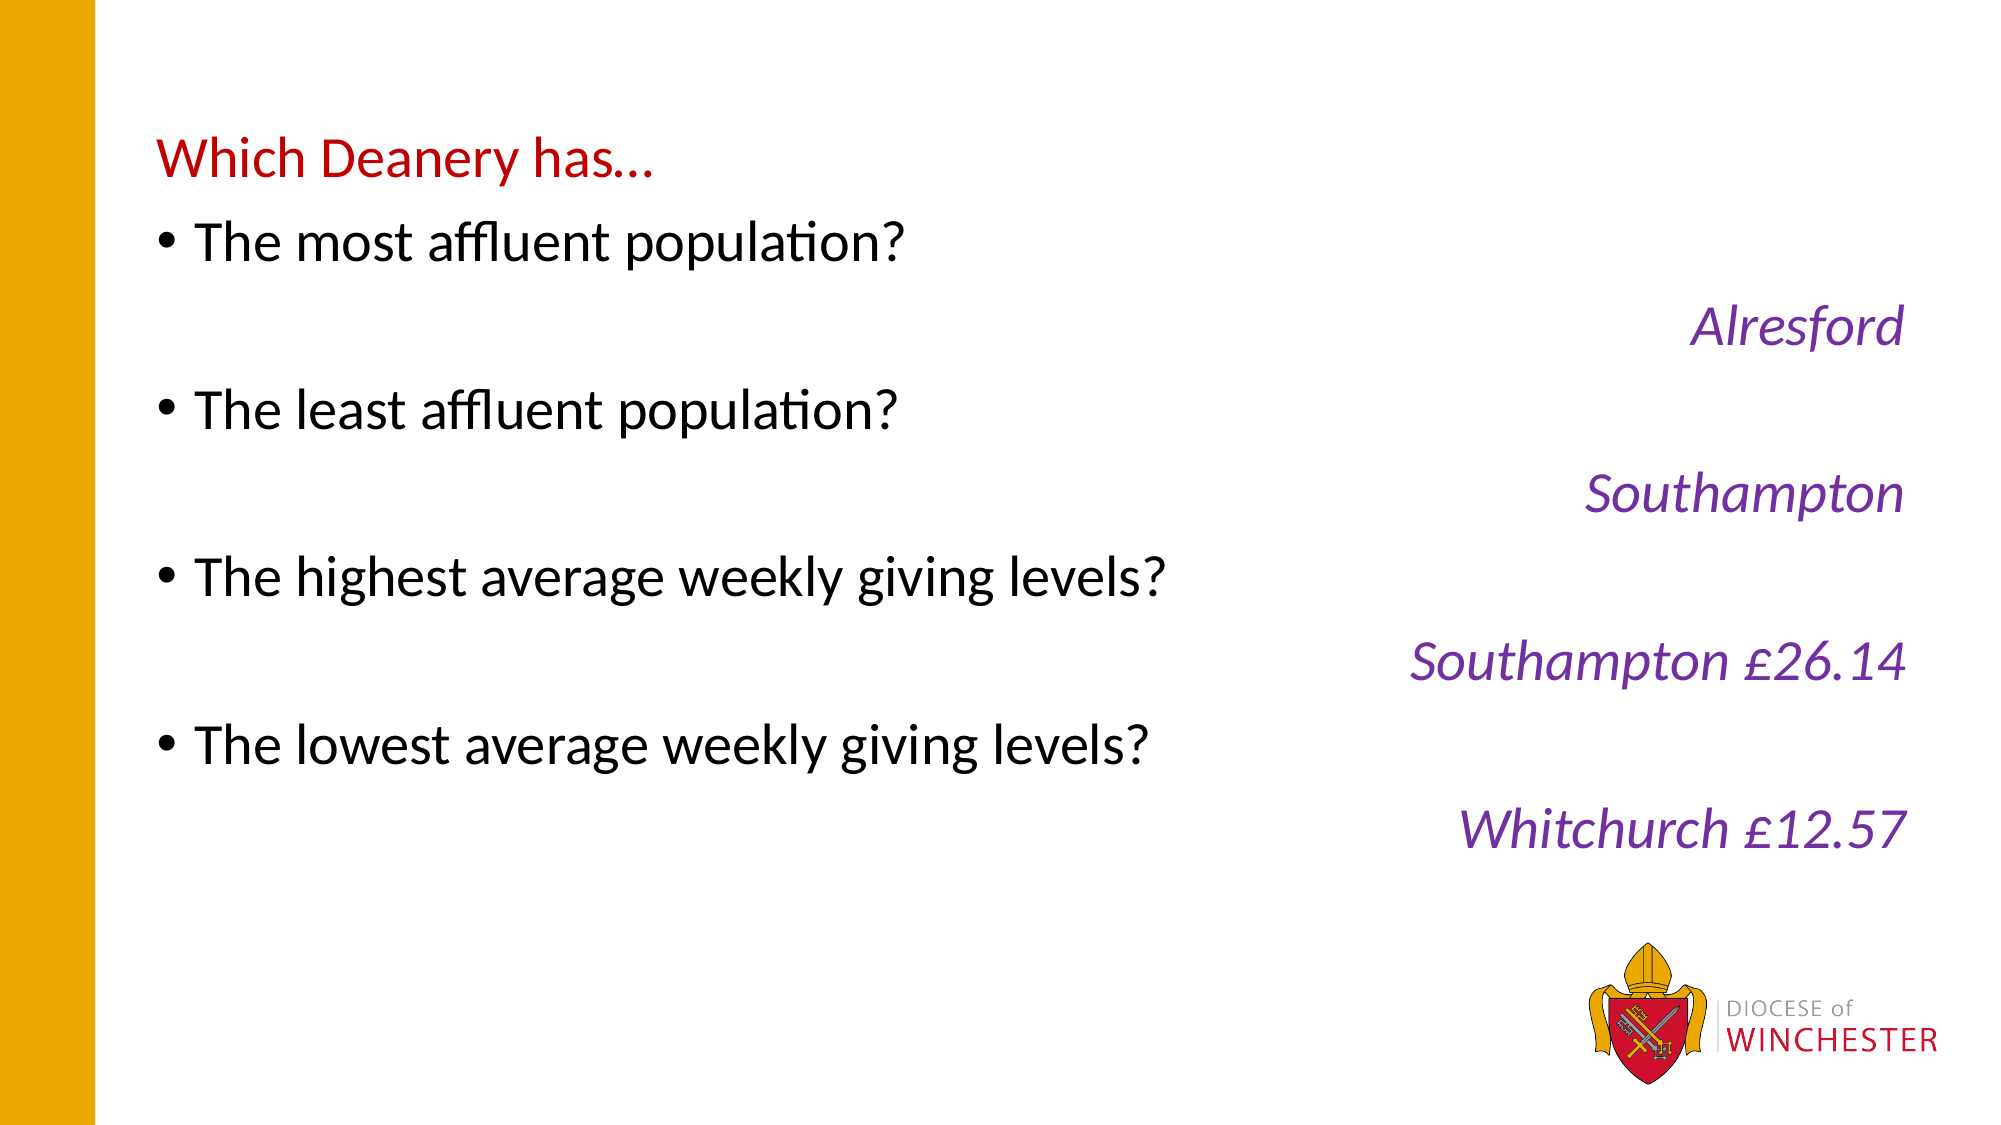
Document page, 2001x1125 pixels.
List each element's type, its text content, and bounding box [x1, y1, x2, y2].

list Which Deanery has… The most affluent population? Alresford The least affluent population? Southampton The highest average weekly giving levels? Southampton £26.14 The lowest average weekly giving levels? Whitchurch £12.57 [141, 120, 1921, 1066]
picture [1581, 940, 1944, 1090]
